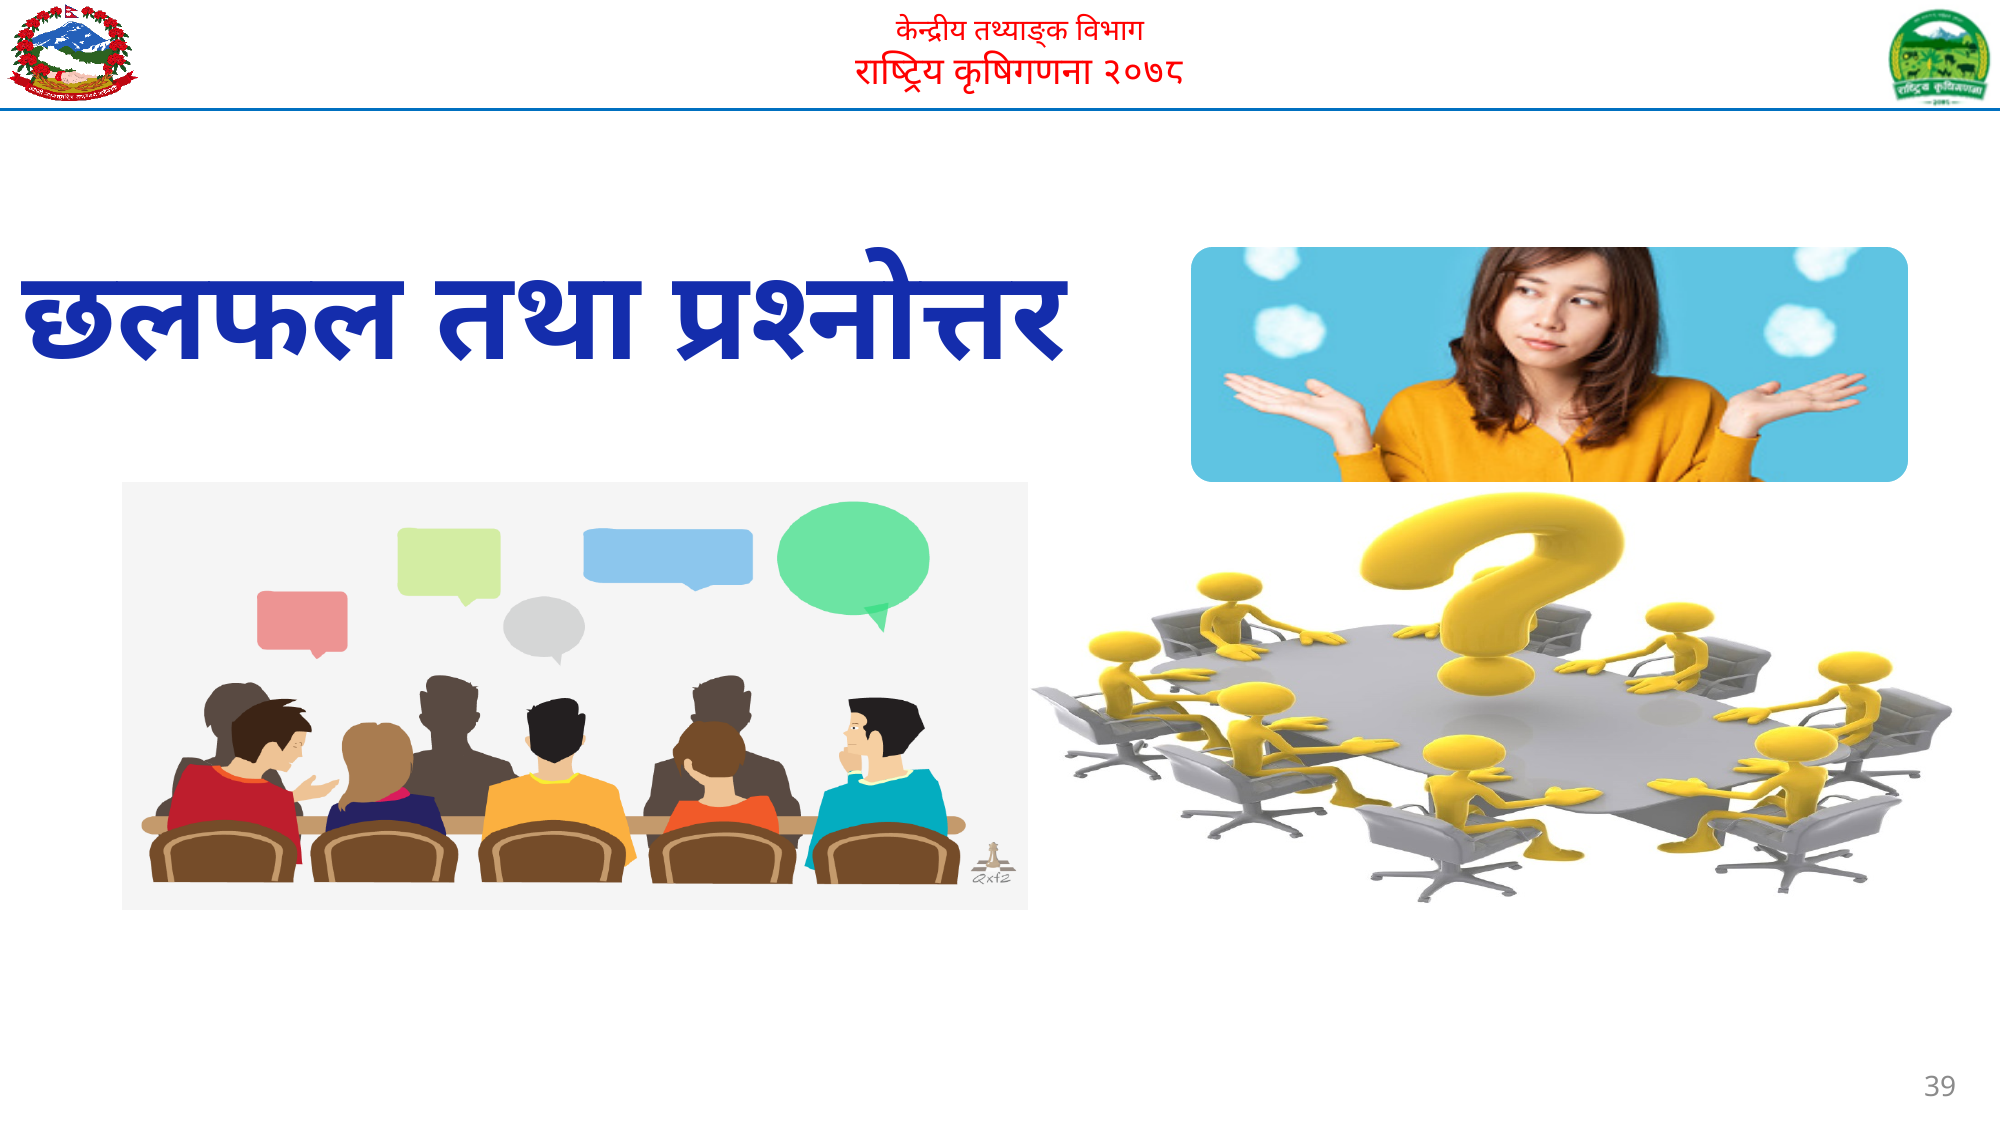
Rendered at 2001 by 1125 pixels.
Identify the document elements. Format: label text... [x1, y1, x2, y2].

text_box छलफल तथा प्रश्नोत्तर [0, 226, 1088, 392]
picture [121, 481, 1991, 912]
picture [1887, 4, 1993, 108]
picture [7, 4, 138, 101]
text_box [1186, 242, 1913, 480]
slide_number 39 [1889, 1062, 1991, 1113]
